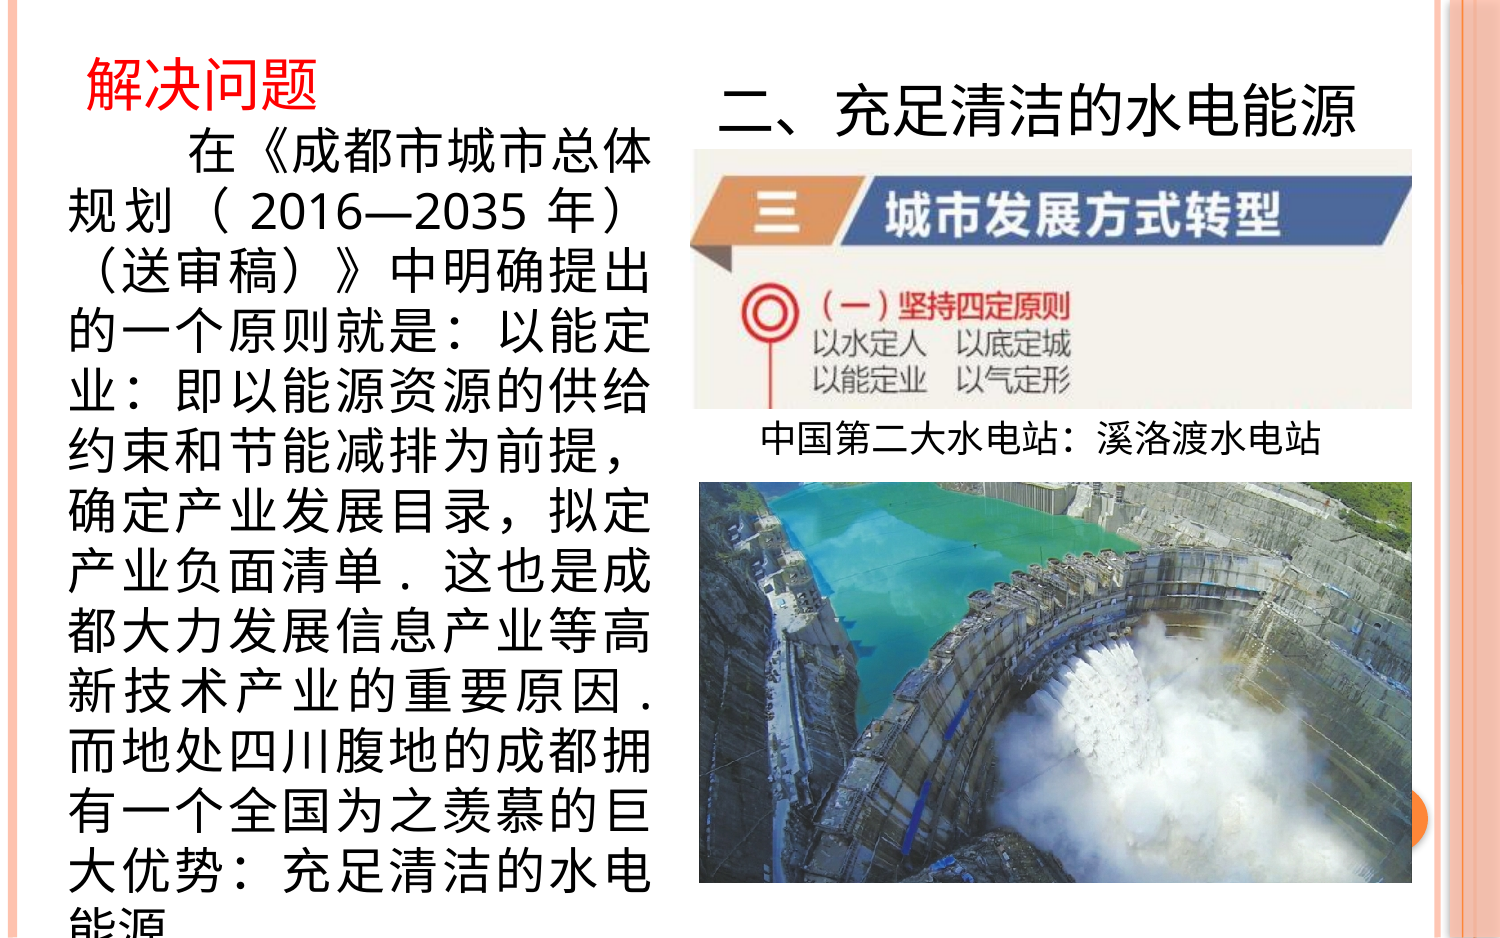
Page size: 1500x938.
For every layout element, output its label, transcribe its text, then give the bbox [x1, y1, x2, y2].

picture [689, 149, 1413, 410]
text_box 中国第二大水电站：溪洛渡水电站 [744, 417, 1412, 468]
text_box 二、充足清洁的水电能源 [701, 31, 1389, 146]
text_box 解决问题 [70, 40, 337, 126]
picture [698, 481, 1413, 883]
text_box 在《成都市城市总体规划（2016—2035年）（送审稿）》中明确提出的一个原则就是：以能定业：即以能源资源的供给约束和节能减排为前提，确定产业发展目录，拟定产业负面清单. 这也是成都大力发展信息产业等高新技术产业的重要原因. 而地处四川腹地的成都拥有一个全国为之羡慕的巨大优势：充足清洁的水电能源. [53, 112, 668, 938]
